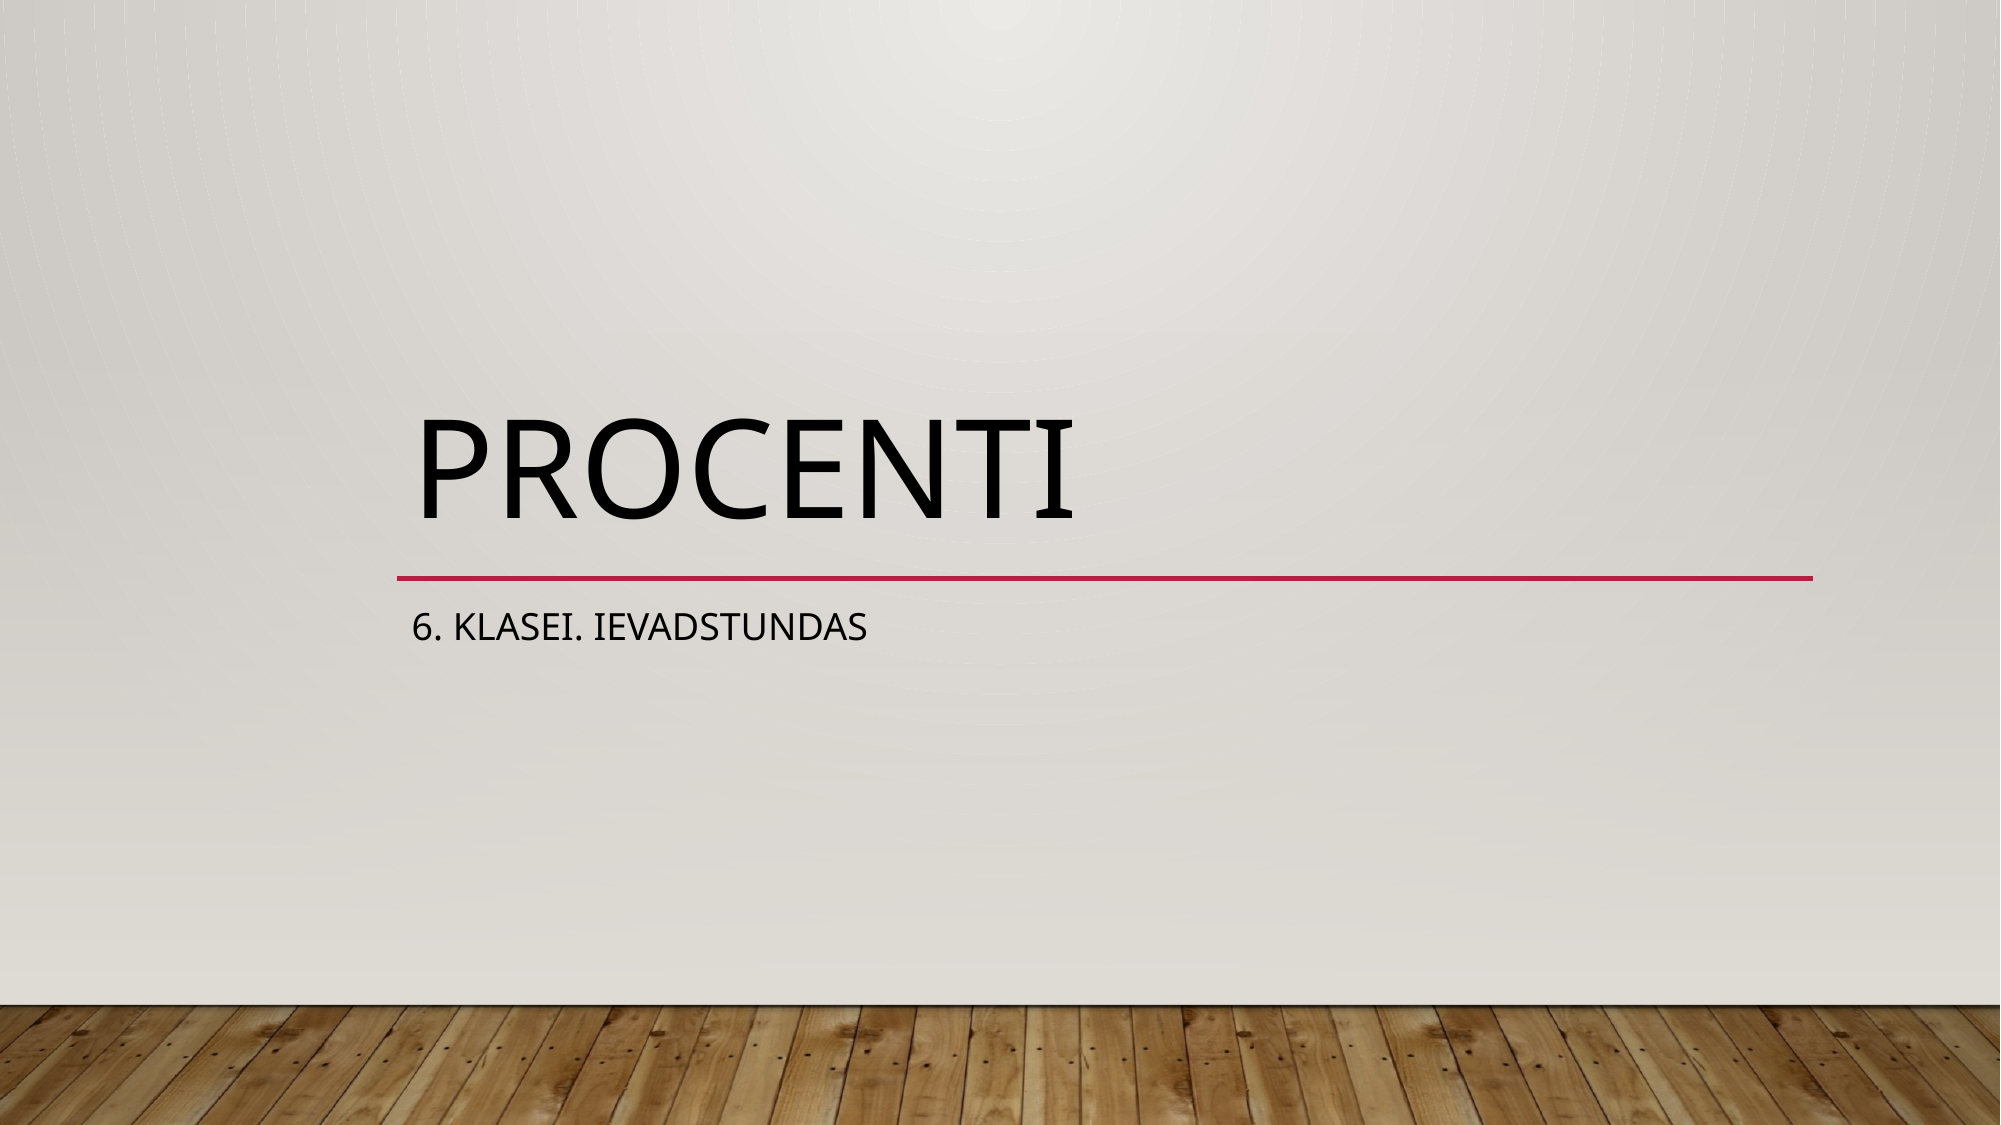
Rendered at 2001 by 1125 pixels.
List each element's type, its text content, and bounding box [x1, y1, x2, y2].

subtitle 6. klasei. Ievadstundas [396, 579, 1814, 740]
picture [0, 1005, 2000, 1125]
title Procenti [396, 131, 1814, 549]
